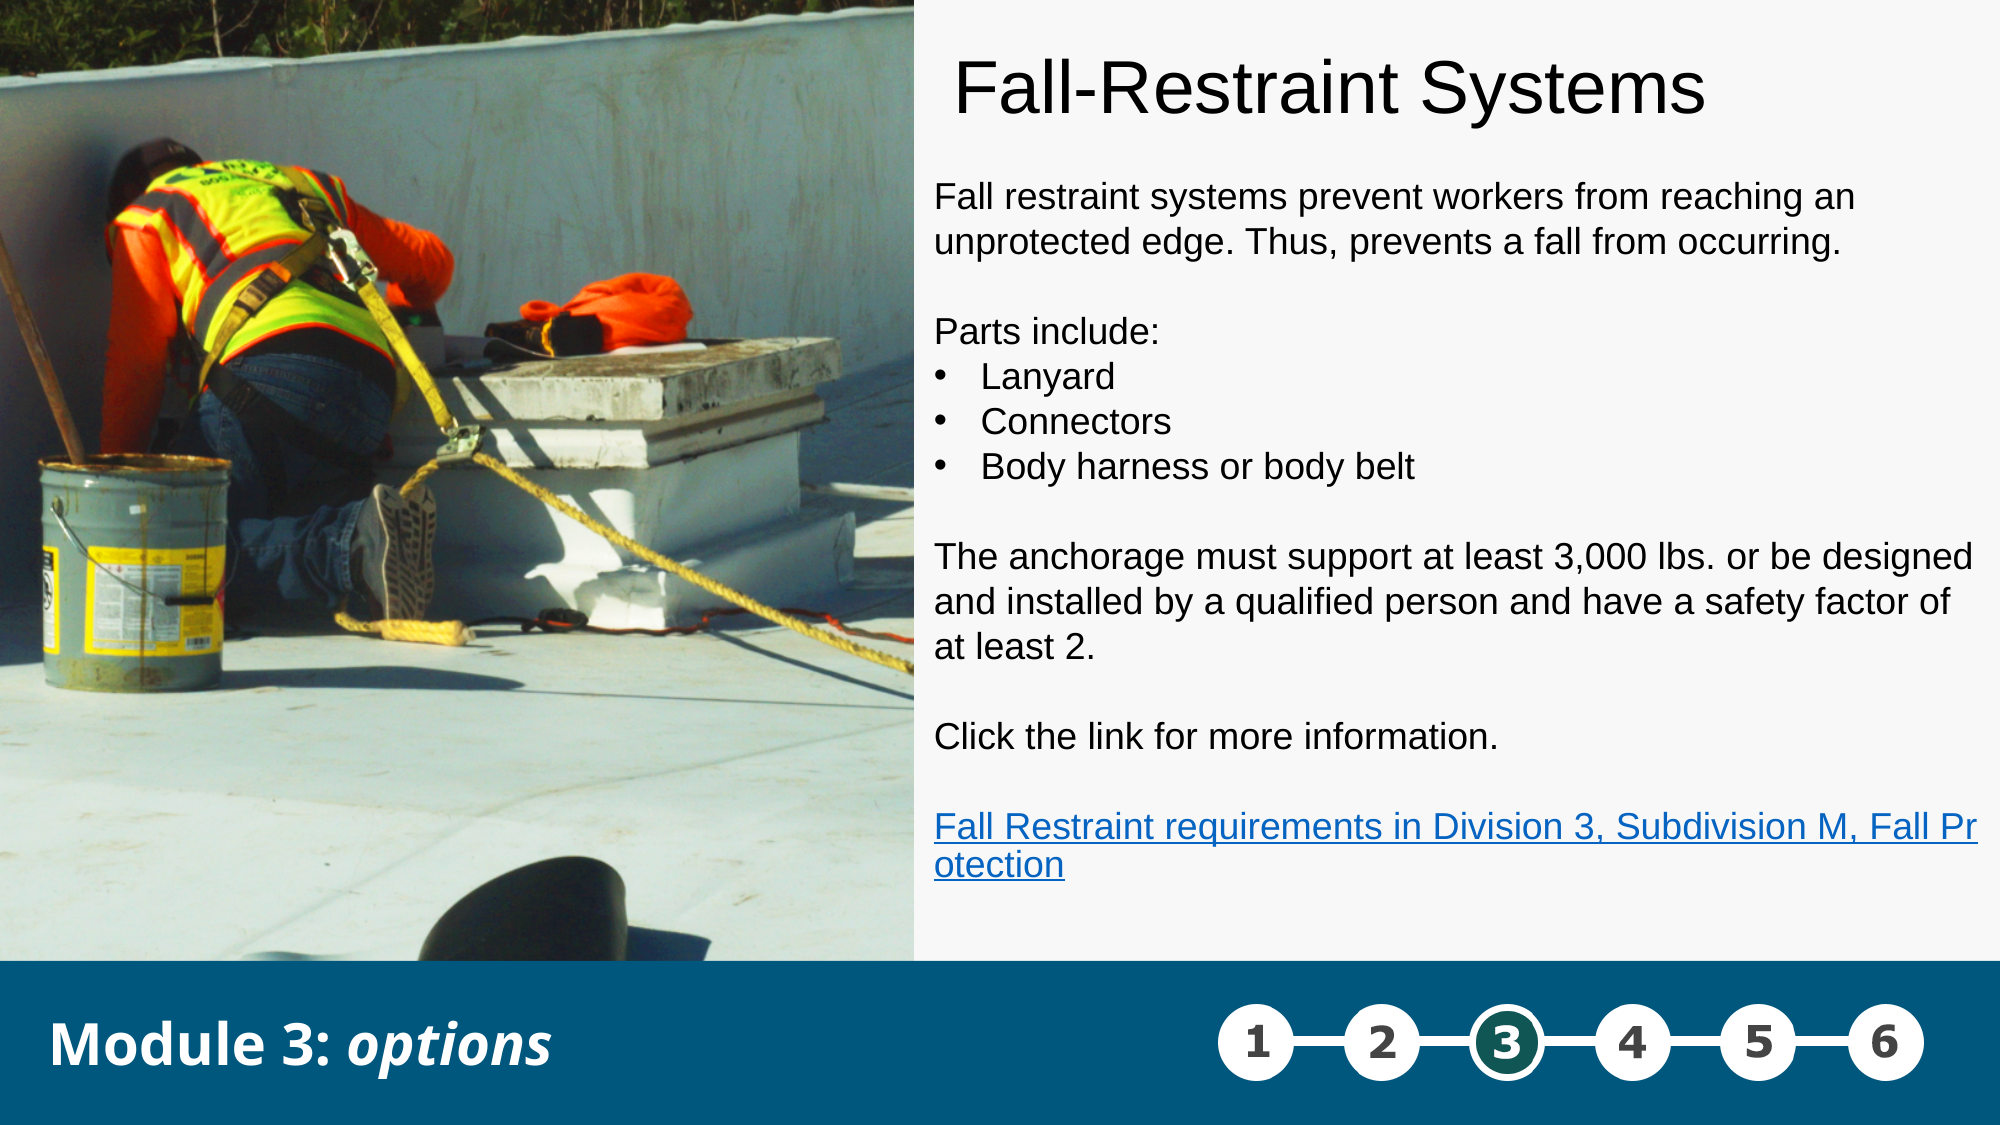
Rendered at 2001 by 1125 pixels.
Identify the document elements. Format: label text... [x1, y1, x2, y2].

picture [0, 0, 914, 960]
text_box Module 3: options [33, 999, 985, 1085]
text_box [0, 960, 2000, 1125]
text_box Fall restraint systems prevent workers from reaching an unprotected edge. Thus, prevents a fall from occurring. Parts include: Lanyard Connectors Body harness or body belt The anchorage must support at least 3,000 lbs. or be designed and installed by a qualified person and have a safety factor of at least 2. Click the link for more information. Fall Restraint requirements in Division 3, Subdivision M, Fall Protection [919, 164, 2000, 855]
title Fall-Restraint Systems [938, 6, 1952, 164]
picture [1219, 1005, 1923, 1080]
